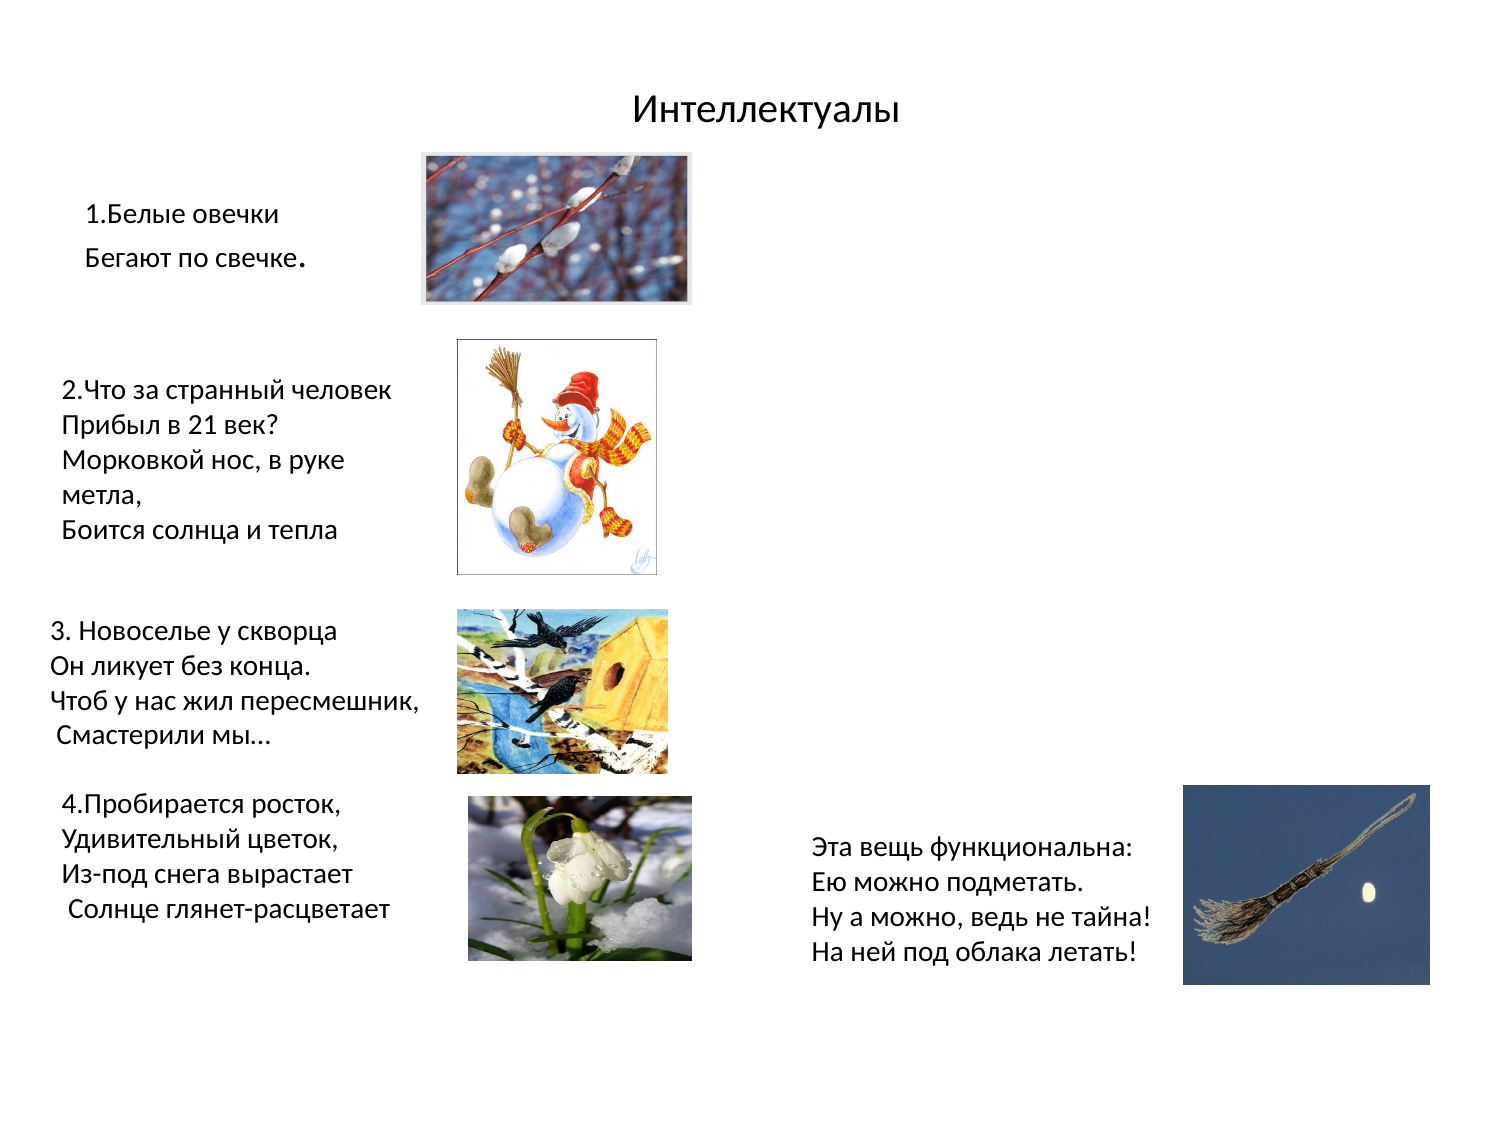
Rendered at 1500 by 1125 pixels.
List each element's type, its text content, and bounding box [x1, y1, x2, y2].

text_box 3. Новоселье у скворца Он ликует без конца. Чтоб у нас жил пересмешник, Смастерили мы… [35, 603, 446, 759]
picture [1183, 784, 1430, 985]
picture [456, 609, 669, 774]
text_box 1.Белые овечки Бегают по свечке. [70, 187, 329, 283]
picture [456, 339, 657, 575]
text_box 4.Пробирается росток, Удивительный цветок, Из-под снега вырастает Солнце глянет-расцветает [46, 776, 422, 932]
title Интеллектуалы [270, 23, 1207, 188]
picture [421, 152, 692, 305]
text_box 2.Что за странный человек Прибыл в 21 век? Морковкой нос, в руке метла, Боится солнца и тепла [46, 363, 446, 553]
picture [468, 796, 692, 962]
text_box Эта вещь функциональна: Ею можно подметать. Ну а можно, ведь не тайна! На ней под облака летать! [796, 820, 1178, 975]
